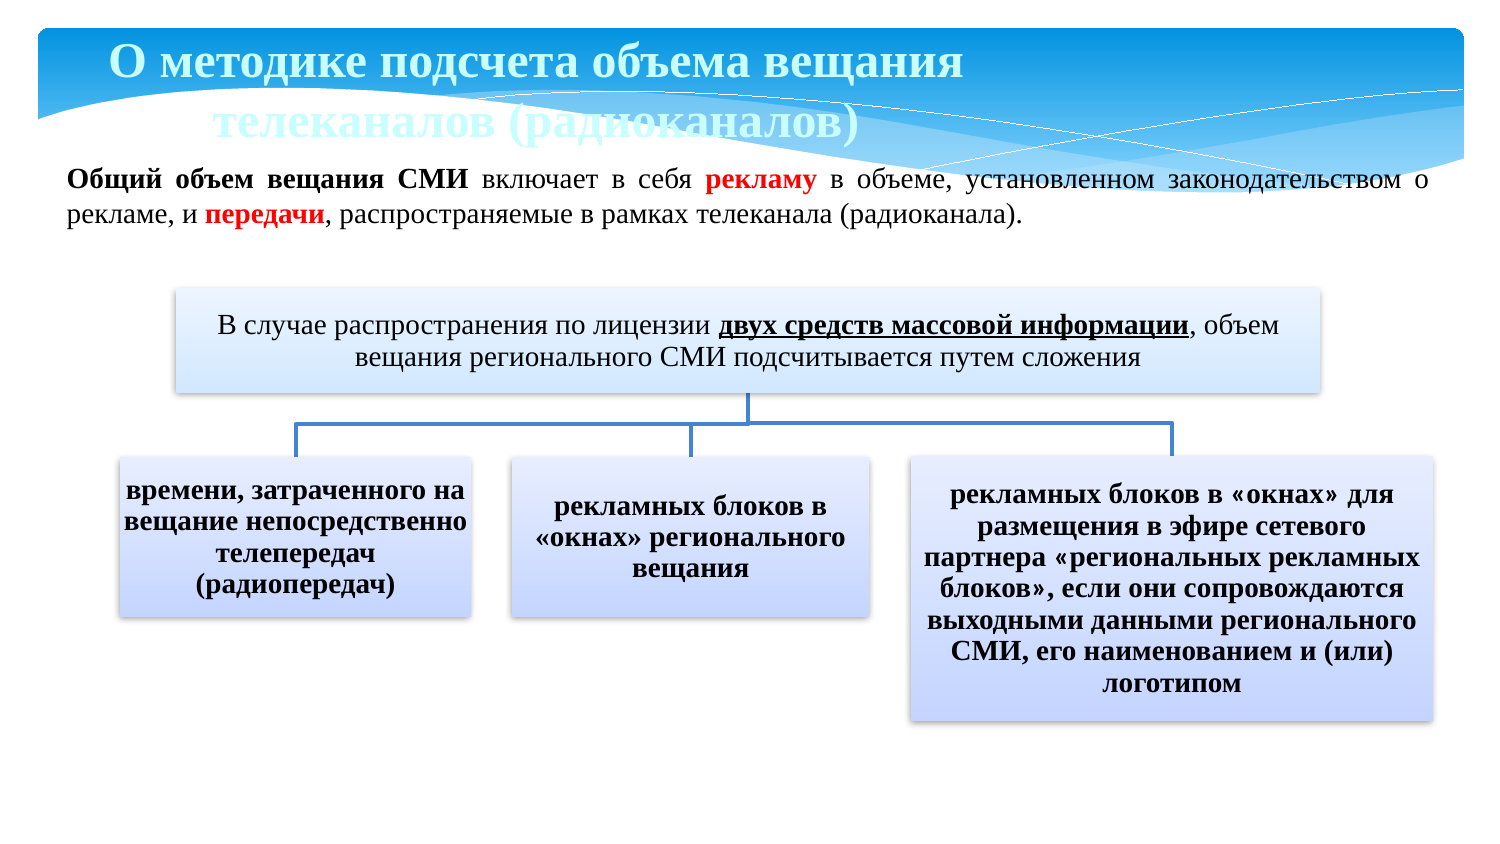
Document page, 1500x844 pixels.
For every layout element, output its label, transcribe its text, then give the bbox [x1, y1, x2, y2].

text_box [68, 227, 1434, 780]
text_box О методике подсчета объема вещания телеканалов (радиоканалов) [0, 20, 1084, 156]
text_box Общий объем вещания СМИ включает в себя рекламу в объеме, установленном законодательством о рекламе, и передачи, распространяемые в рамках телеканала (радиоканала). [51, 151, 1445, 237]
